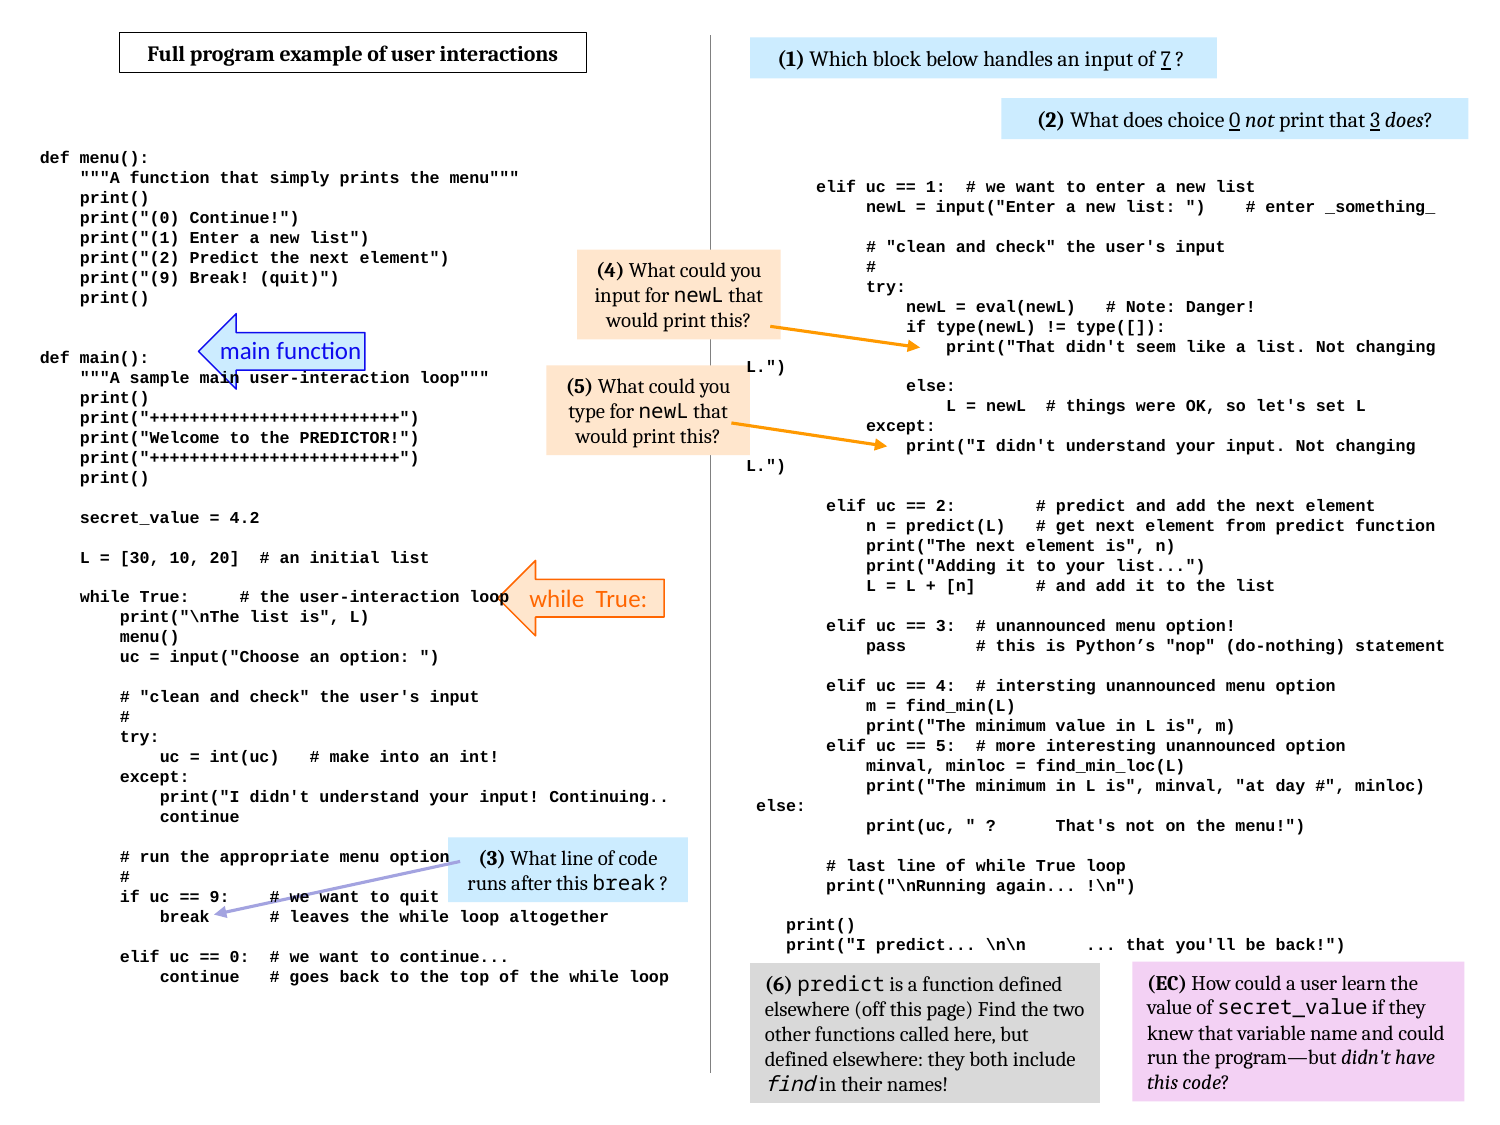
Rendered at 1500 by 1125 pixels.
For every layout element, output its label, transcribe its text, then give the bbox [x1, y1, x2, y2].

text_box def menu(): """A function that simply prints the menu""" print() print("(0) Continue!") print("(1) Enter a new list") print("(2) Predict the next element") print("(9) Break! (quit)") print() def main(): """A sample main user-interaction loop""" print() print("+++++++++++++++++++++++++") print("Welcome to the PREDICTOR!") print("+++++++++++++++++++++++++") print() secret_value = 4.2 L = [30, 10, 20] # an initial list while True: # the user-interaction loop print("\nThe list is", L) menu() uc = input("Choose an option: ") # "clean and check" the user's input # try: uc = int(uc) # make into an int! except: print("I didn't understand your input! Continuing.. continue # run the appropriate menu option # if uc == 9: # we want to quit break # leaves the while loop altogether elif uc == 0: # we want to continue... continue # goes back to the top of the while loop [24, 139, 688, 1033]
text_box Full program example of user interactions [119, 31, 587, 73]
text_box elif uc == 1: # we want to enter a new list newL = input("Enter a new list: ") # enter _something_ # "clean and check" the user's input # try: newL = eval(newL) # Note: Danger! if type(newL) != type([]): print("That didn't seem like a list. Not changing L.") else: L = newL # things were OK, so let's set L except: print("I didn't understand your input. Not changing L.") elif uc == 2: # predict and add the next element n = predict(L) # get next element from predict function print("The next element is", n) print("Adding it to your list...") L = L + [n] # and add it to the list elif uc == 3: # unannounced menu option! pass # this is Python’s "nop" (do-nothing) statement elif uc == 4: # intersting unannounced menu option m = find_min(L) print("The minimum value in L is", m) elif uc == 5: # more interesting unannounced option minval, minloc = find_min_loc(L) print("The minimum in L is", minval, "at day #", minloc) else: print(uc, " ? That's not on the menu!") # last line of while True loop print("\nRunning again... !\n") print() print("I predict... \n\n ... that you'll be back!") [731, 168, 1469, 962]
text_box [213, 861, 461, 915]
text_box (2) What does choice 0 not print that 3 does? [1001, 98, 1469, 140]
text_box (4) What could you input for newL that would print this? [688, 249, 706, 340]
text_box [731, 422, 888, 447]
text_box (EC) How could a user learn the value of secret_value if they knew that variable name and could run the program—but didn't have this code? [1132, 962, 1465, 1102]
text_box (5) What could you type for newL that would print this? [688, 365, 706, 456]
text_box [769, 326, 921, 348]
text_box (4) What could you input for newL that would print this? [715, 249, 731, 340]
text_box (5) What could you type for newL that would print this? [715, 365, 731, 456]
text_box (6) predict is a function defined elsewhere (off this page) Find the two other functions called here, but defined elsewhere: they both include find in their names! [750, 963, 1100, 1103]
text_box (1) Which block below handles an input of 7 ? [750, 37, 1217, 79]
